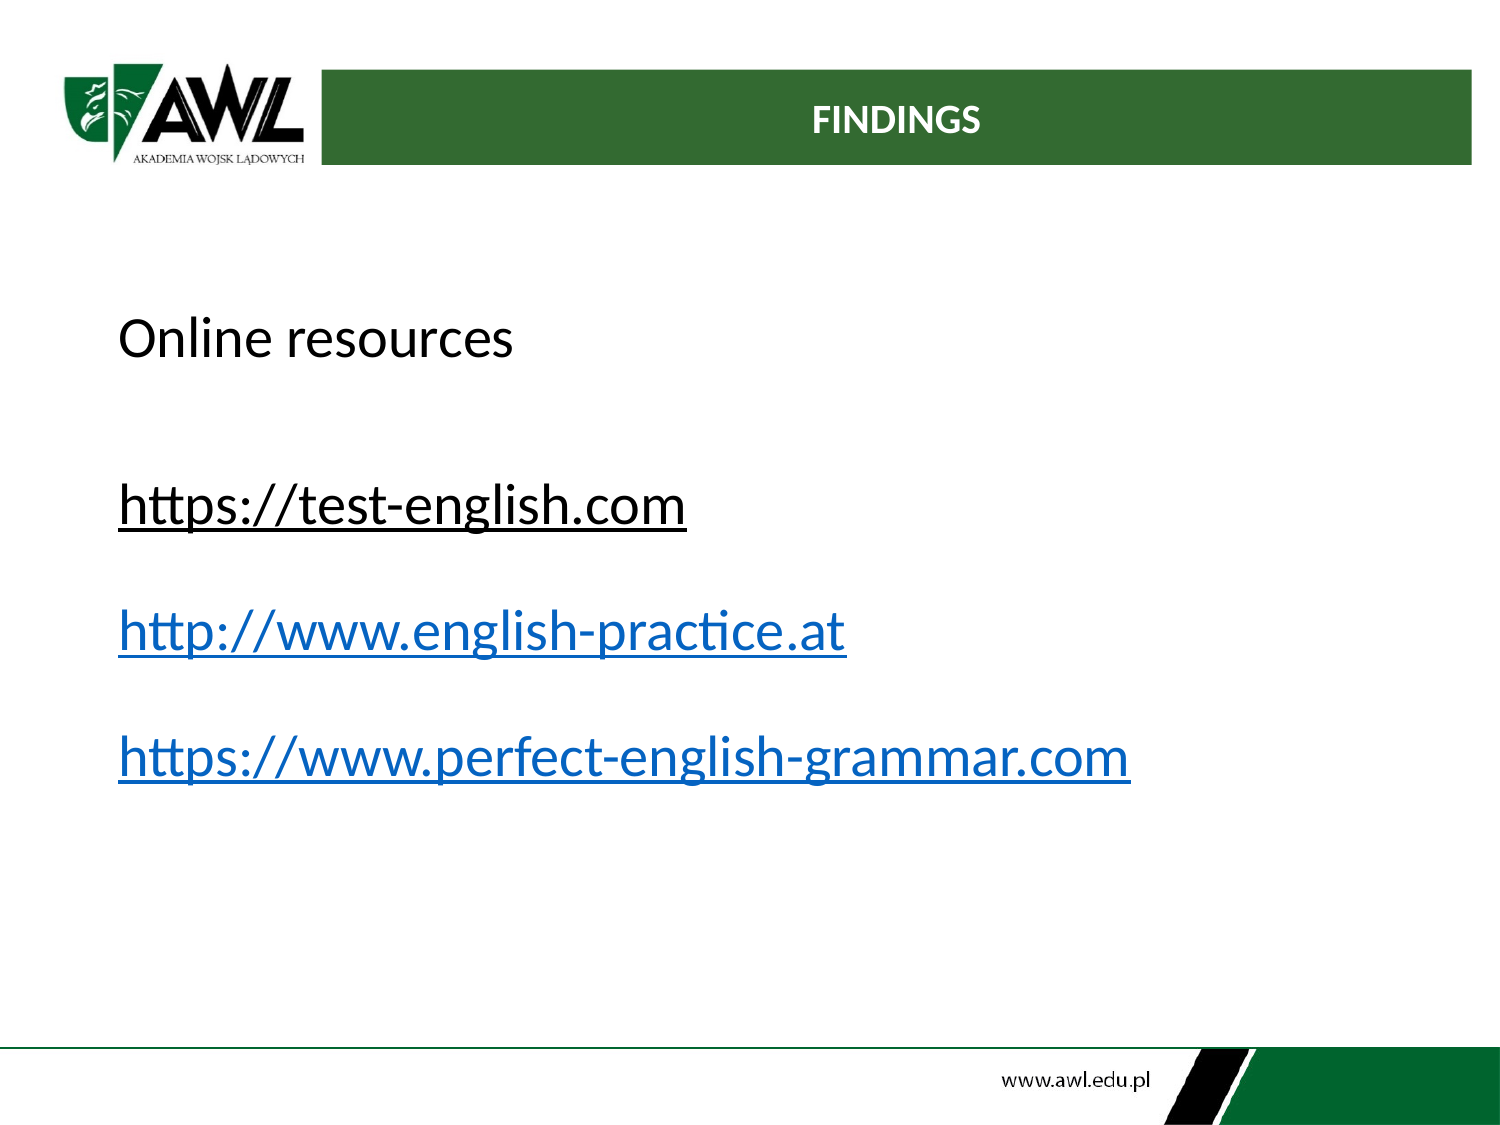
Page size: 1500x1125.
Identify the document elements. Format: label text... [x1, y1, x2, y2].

picture [0, 1047, 1500, 1125]
text_box FINDINGS [321, 69, 1472, 165]
list Online resources https://test-english.com http://www.english-practice.at https://www.perfect-english-grammar.com [103, 299, 1397, 1014]
picture [0, 0, 304, 165]
title [103, 59, 1397, 278]
